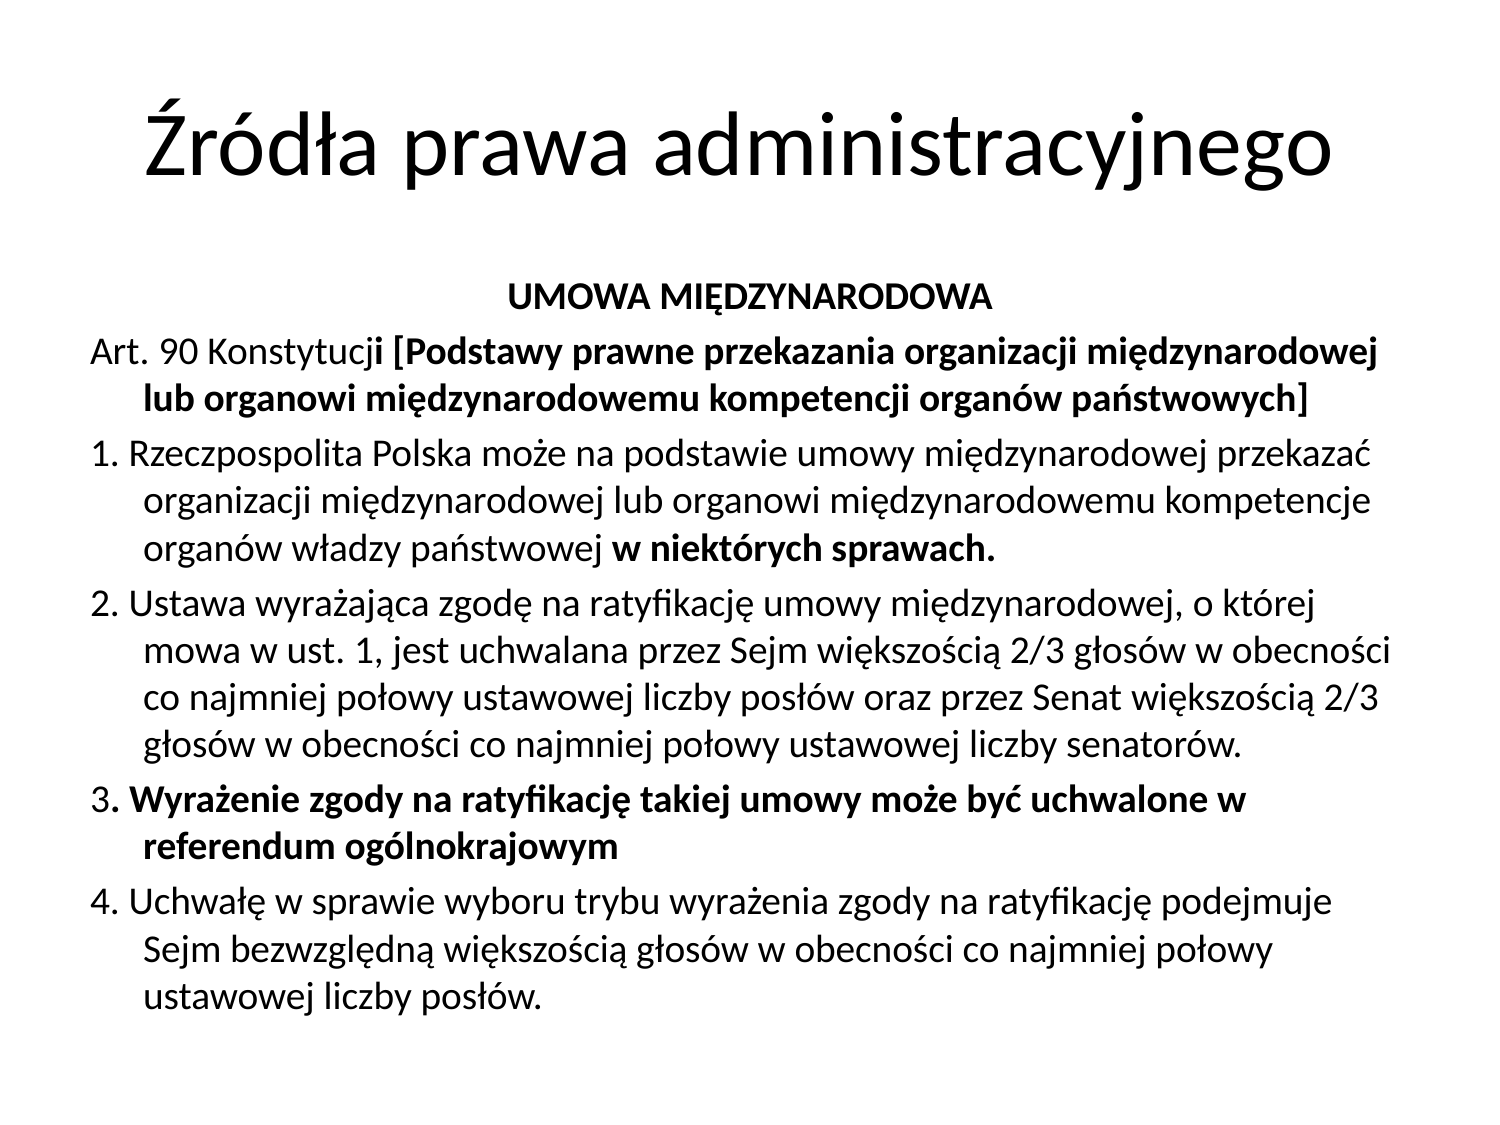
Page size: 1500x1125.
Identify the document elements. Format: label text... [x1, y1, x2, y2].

title Źródła prawa administracyjnego [75, 45, 1425, 233]
list UMOWA MIĘDZYNARODOWA Art. 90 Konstytucji [Podstawy prawne przekazania organizacji międzynarodowej lub organowi międzynarodowemu kompetencji organów państwowych] 1. Rzeczpospolita Polska może na podstawie umowy międzynarodowej przekazać organizacji międzynarodowej lub organowi międzynarodowemu kompetencje organów władzy państwowej w niektórych sprawach. 2. Ustawa wyrażająca zgodę na ratyfikację umowy międzynarodowej, o której mowa w ust. 1, jest uchwalana przez Sejm większością 2/3 głosów w obecności co najmniej połowy ustawowej liczby posłów oraz przez Senat większością 2/3 głosów w obecności co najmniej połowy ustawowej liczby senatorów. 3. Wyrażenie zgody na ratyfikację takiej umowy może być uchwalone w referendum ogólnokrajowym 4. Uchwałę w sprawie wyboru trybu wyrażenia zgody na ratyfikację podejmuje Sejm bezwzględną większością głosów w obecności co najmniej połowy ustawowej liczby posłów. [75, 262, 1425, 1094]
